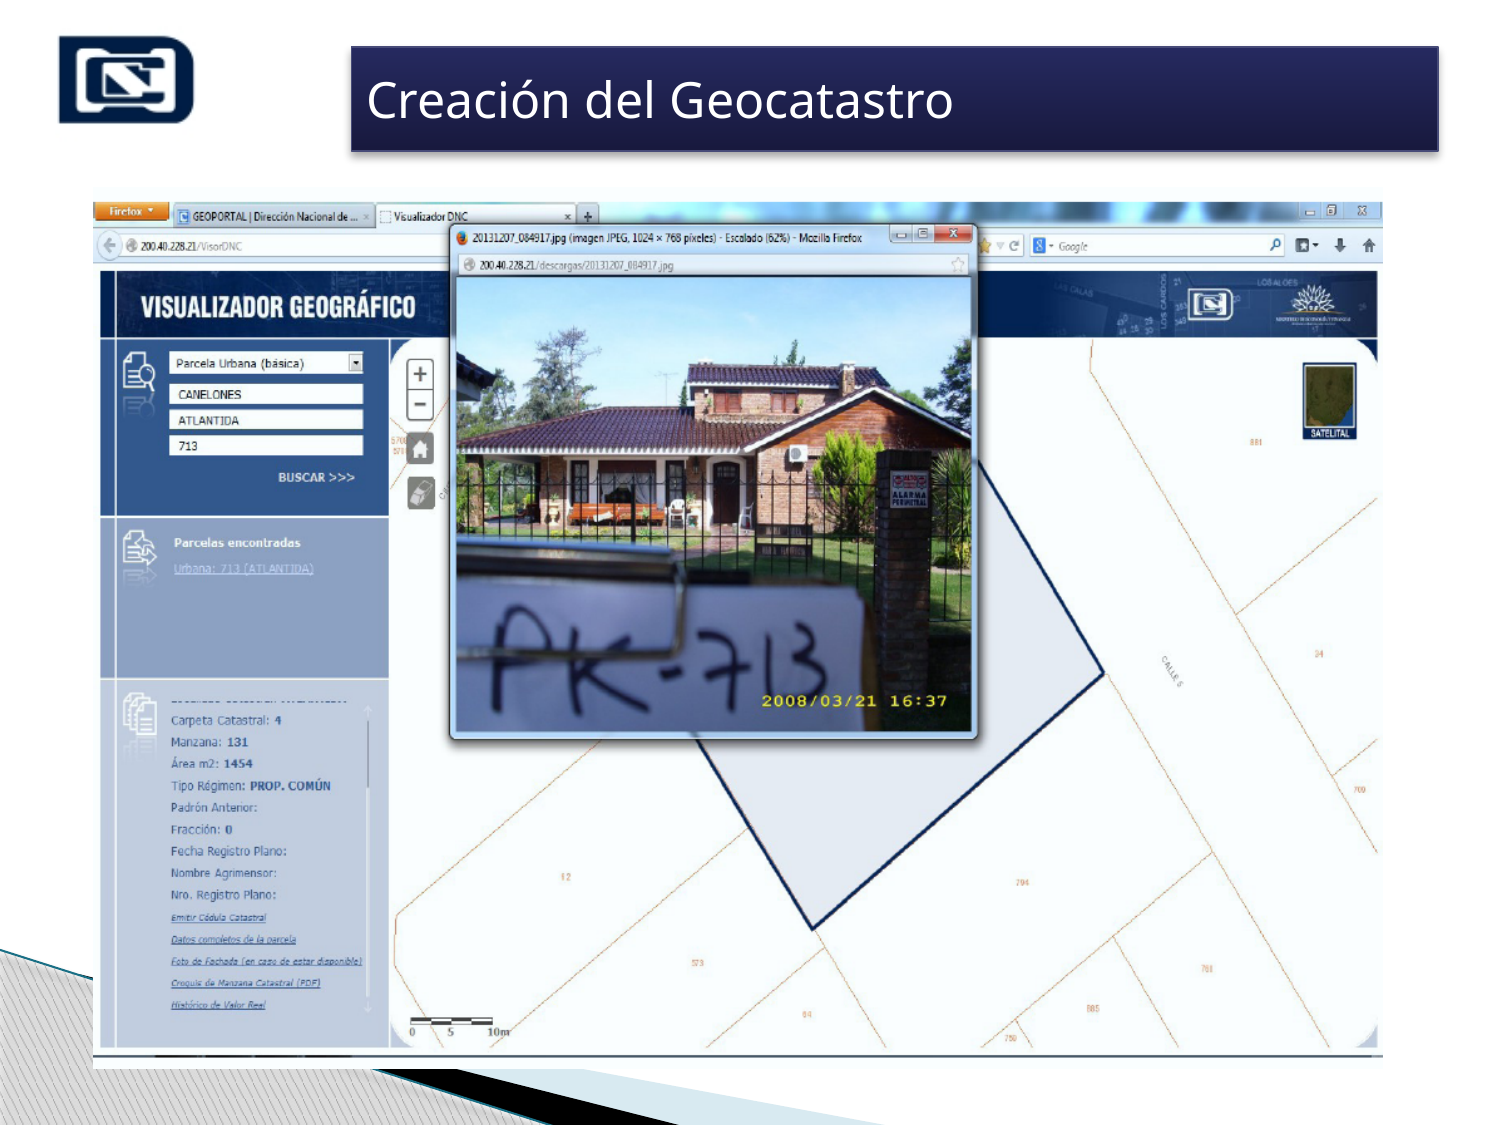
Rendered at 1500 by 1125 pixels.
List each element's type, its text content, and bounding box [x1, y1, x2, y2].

text_box Creación del Geocatastro [351, 46, 1439, 152]
picture [0, 0, 1500, 1125]
